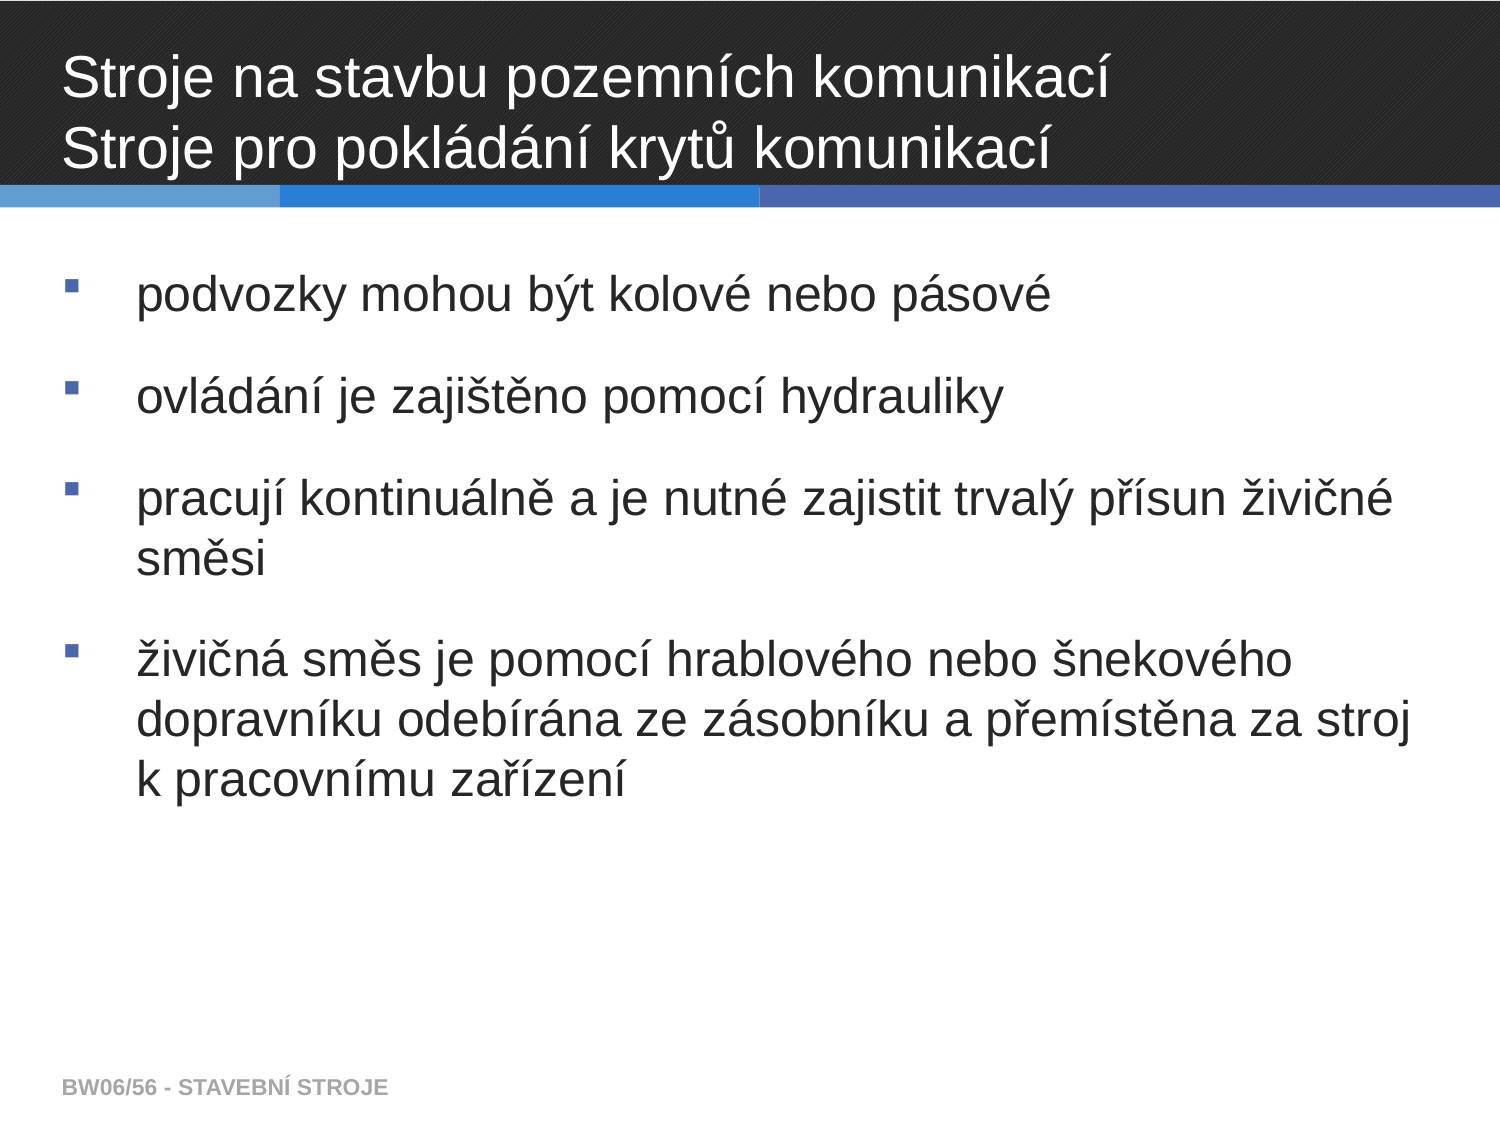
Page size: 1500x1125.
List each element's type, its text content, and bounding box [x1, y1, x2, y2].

list podvozky mohou být kolové nebo pásové ovládání je zajištěno pomocí hydrauliky pracují kontinuálně a je nutné zajistit trvalý přísun živičné směsi živičná směs je pomocí hrablového nebo šnekového dopravníku odebírána ze zásobníku a přemístěna za stroj k pracovnímu zařízení [46, 254, 1454, 1019]
footer BW06/56 - STAVEBNÍ STROJE [46, 1055, 1052, 1116]
title Stroje na stavbu pozemních komunikací Stroje pro pokládání krytů komunikací [46, 29, 1453, 189]
